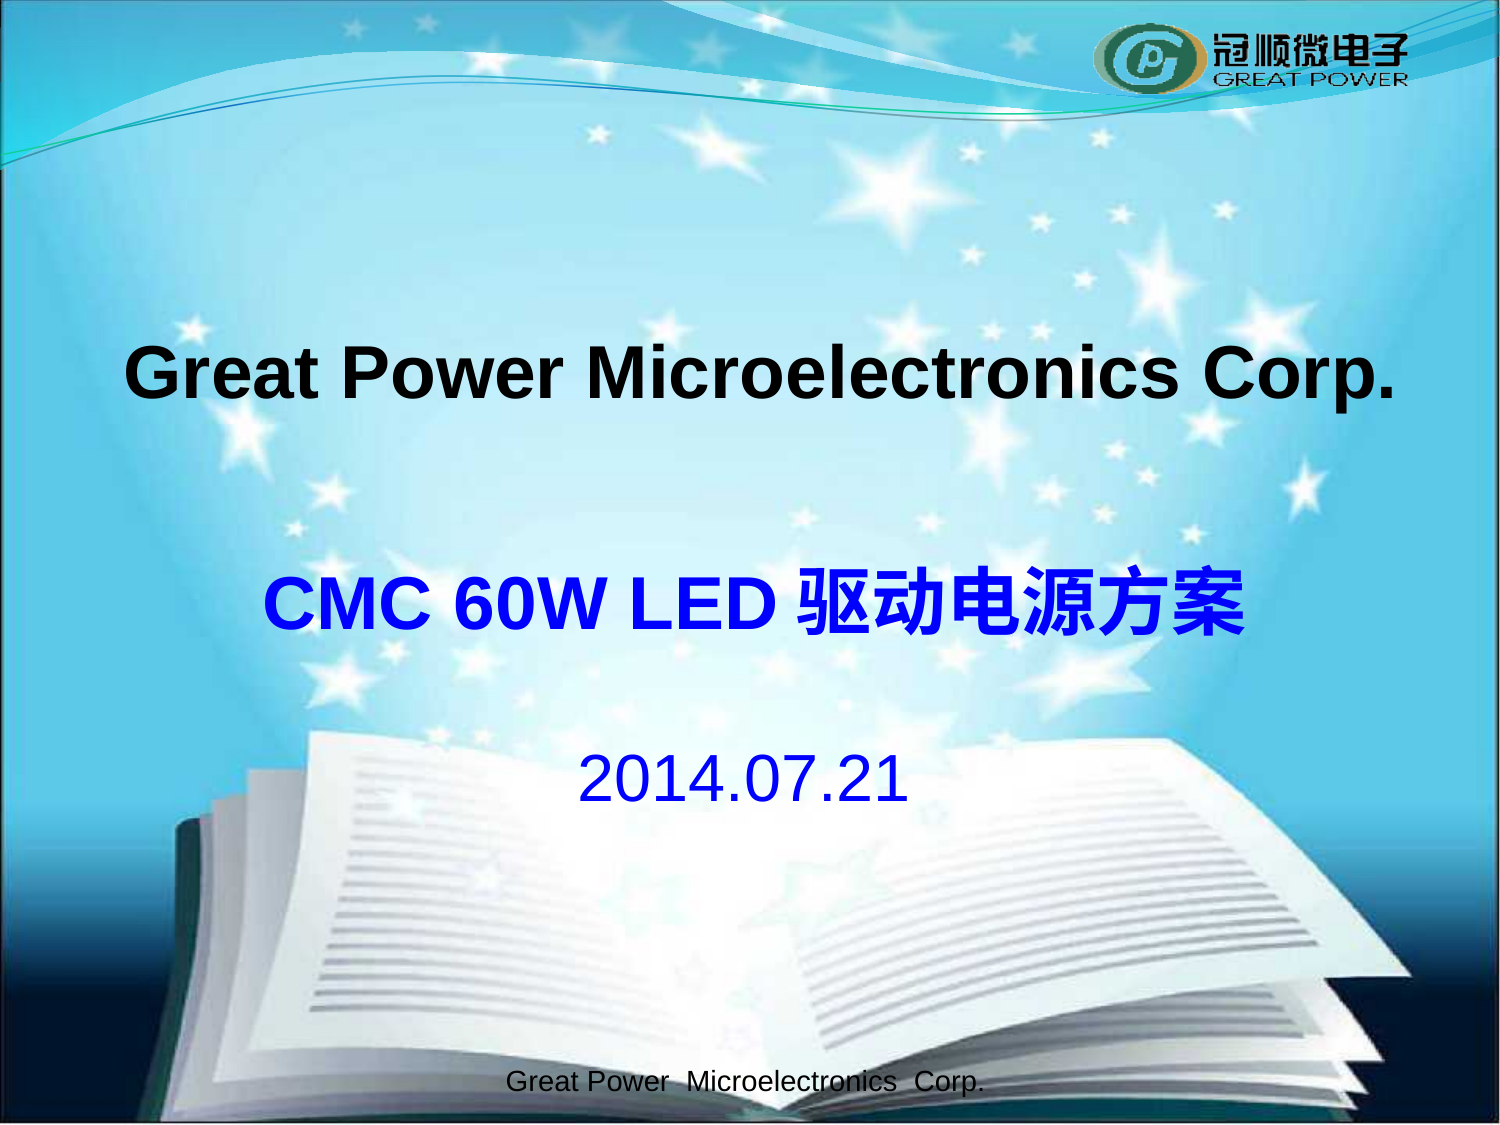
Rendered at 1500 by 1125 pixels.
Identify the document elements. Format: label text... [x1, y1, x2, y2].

subtitle CMC 60W LED驱动电源方案 2014.07.21 [199, 457, 1289, 817]
title Great Power Microelectronics Corp. [123, 172, 1436, 415]
picture [0, 0, 1500, 1125]
